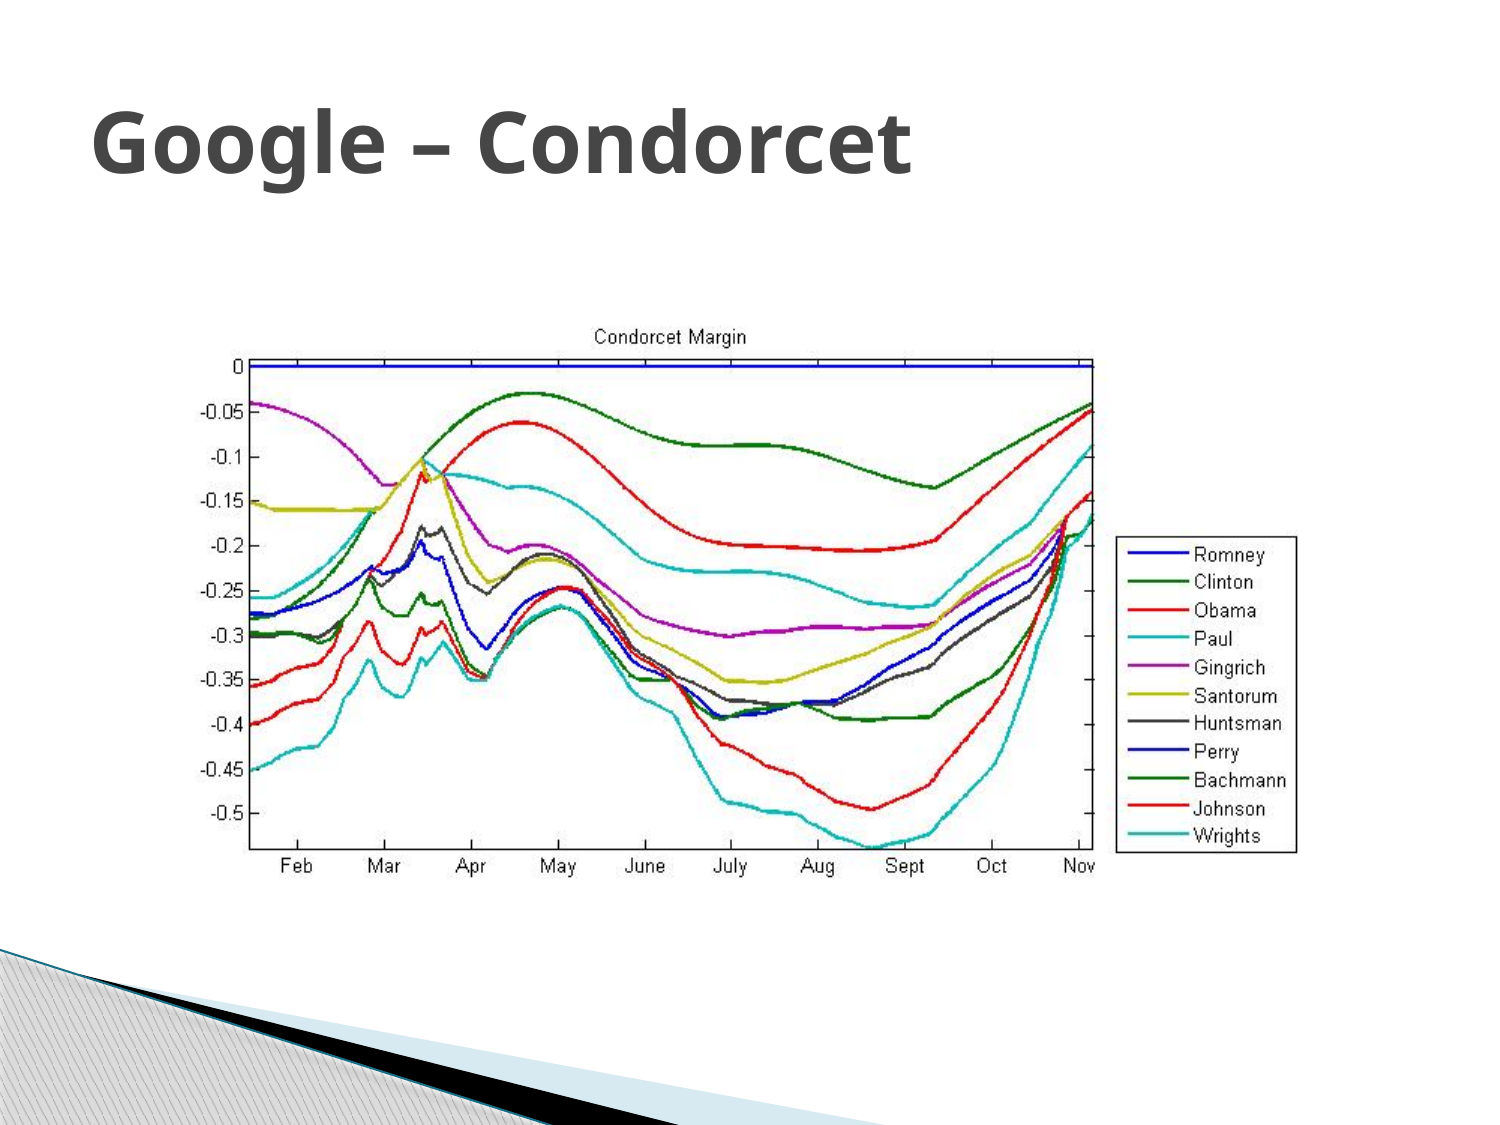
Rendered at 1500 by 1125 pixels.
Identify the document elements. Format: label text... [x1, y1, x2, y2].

title Google – Condorcet [75, 45, 1425, 233]
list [74, 313, 1426, 915]
